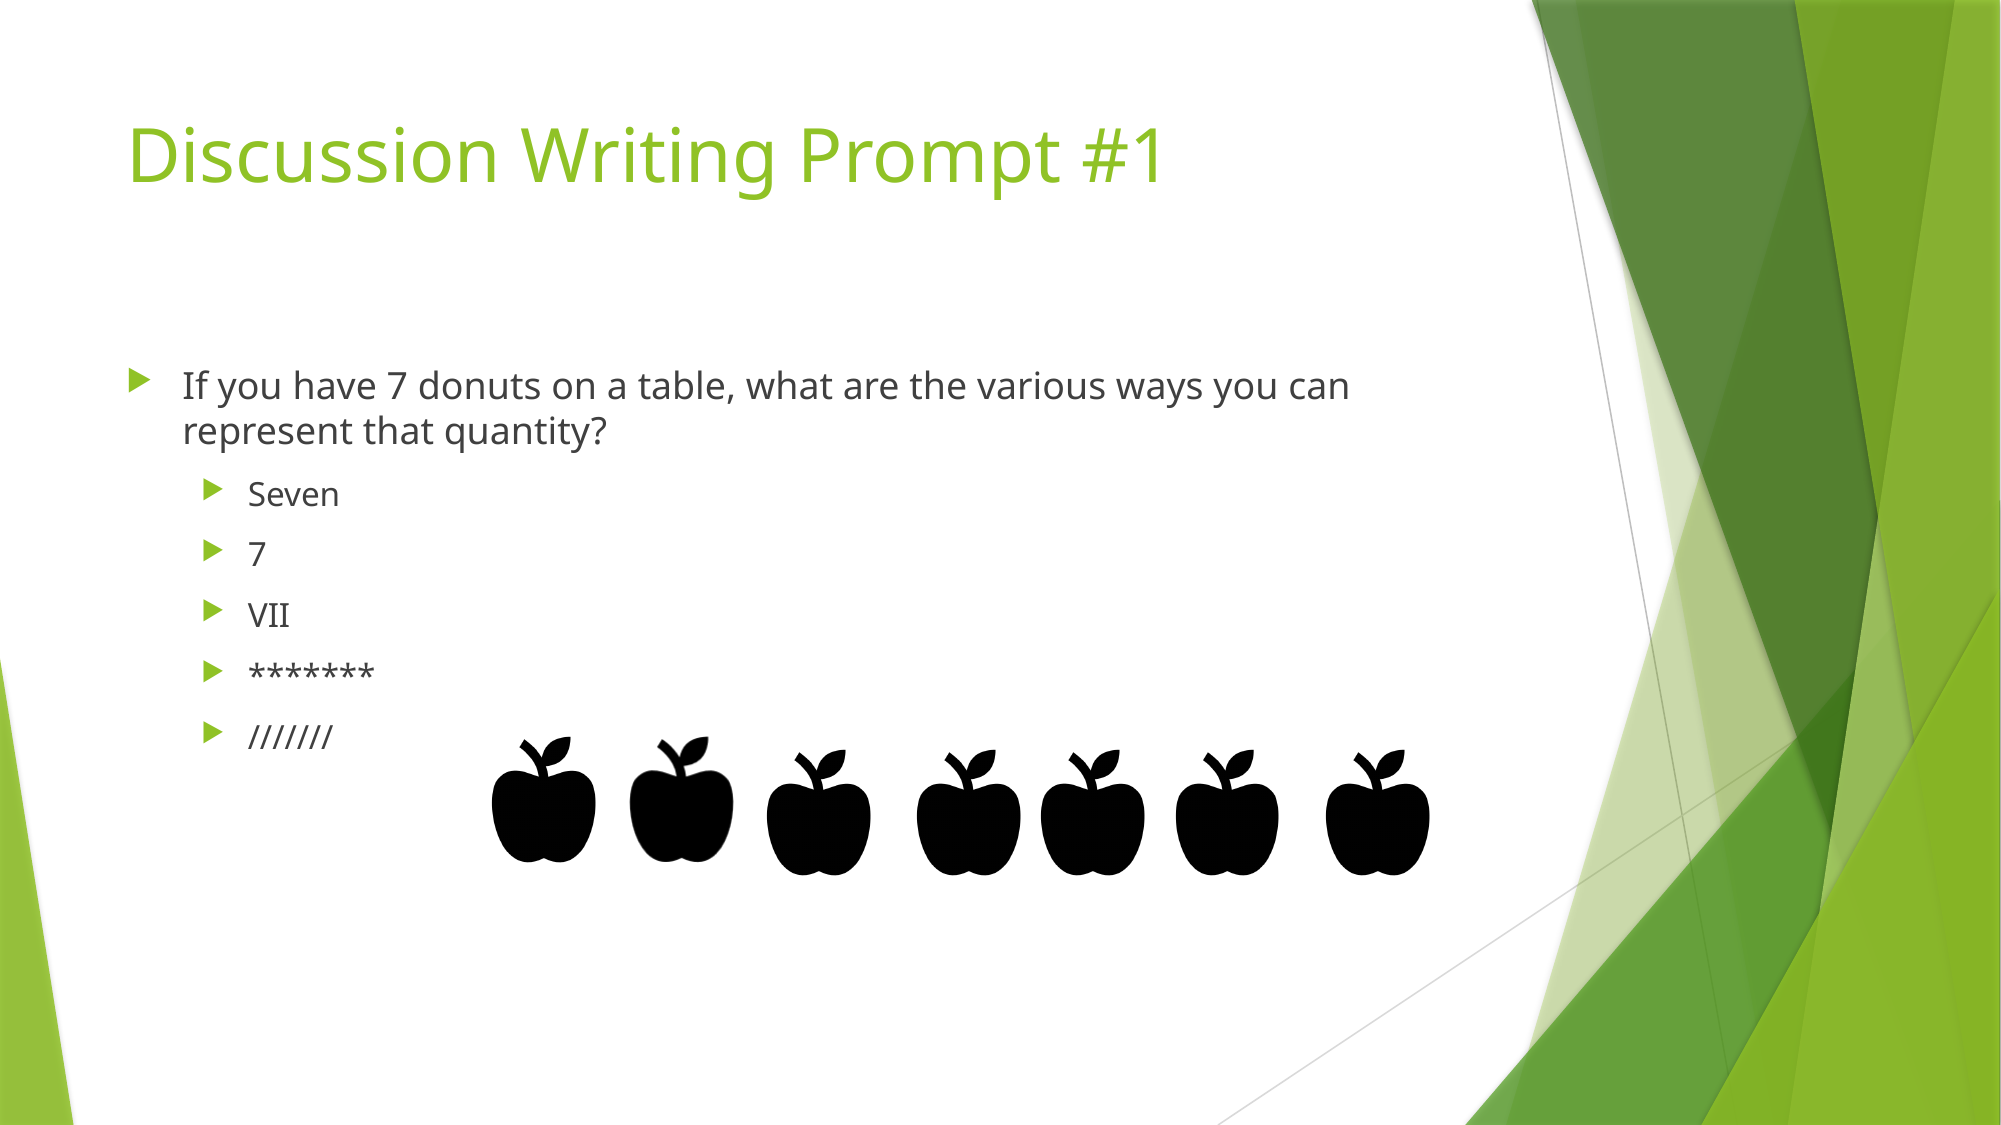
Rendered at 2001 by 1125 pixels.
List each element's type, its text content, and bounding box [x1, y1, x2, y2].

list If you have 7 donuts on a table, what are the various ways you can represent that quantity? Seven 7 VII ******* /////// [111, 354, 1522, 992]
picture [468, 724, 1454, 888]
title Discussion Writing Prompt #1 [111, 99, 1522, 317]
